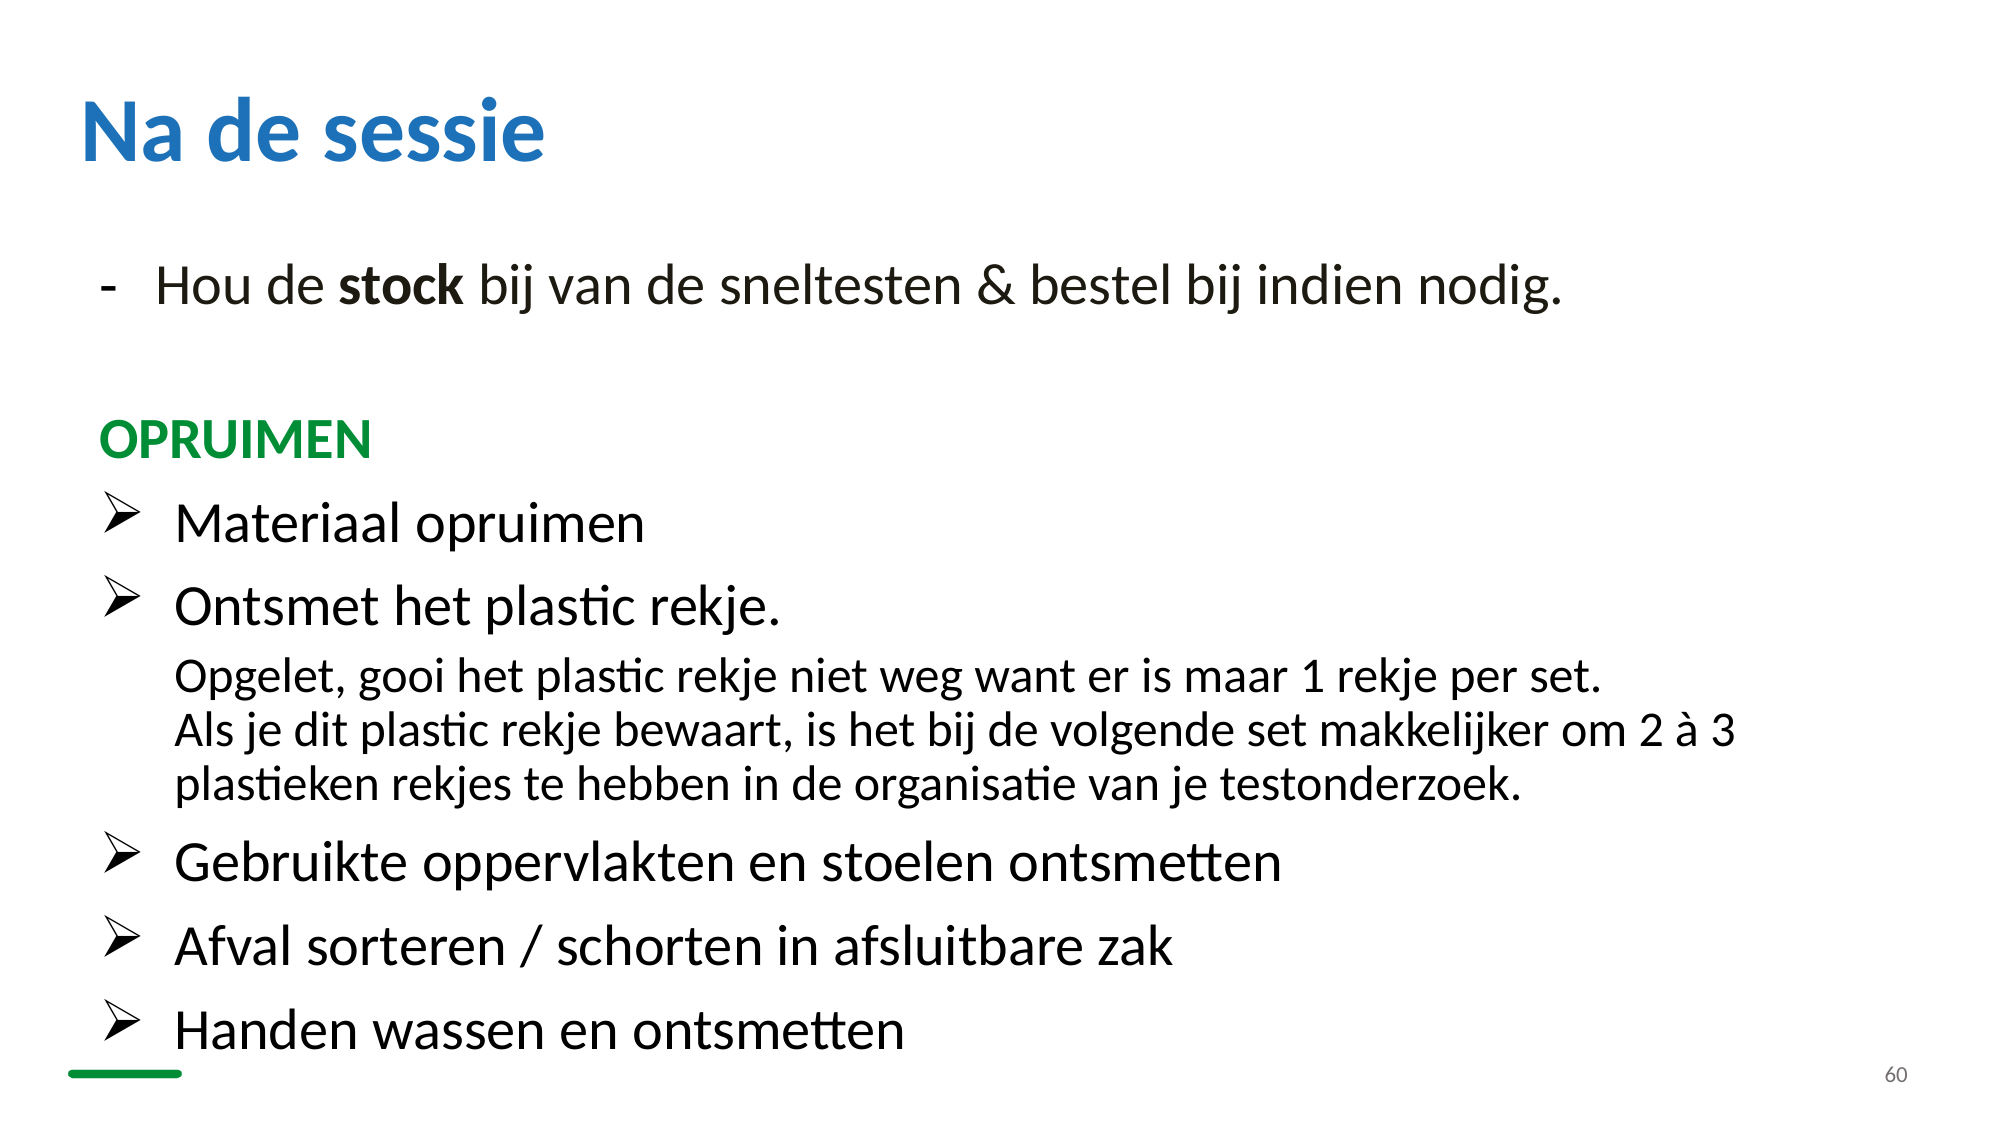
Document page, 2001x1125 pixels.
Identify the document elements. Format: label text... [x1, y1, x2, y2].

title Na de sessie [65, 59, 1923, 204]
list Hou de stock bij van de sneltesten & bestel bij indien nodig. OPRUIMEN Materiaal opruimen Ontsmet het plastic rekje. Opgelet, gooi het plastic rekje niet weg want er is maar 1 rekje per set. Als je dit plastic rekje bewaart, is het bij de volgende set makkelijker om 2 à 3 plastieken rekjes te hebben in de organisatie van je testonderzoek. Gebruikte oppervlakten en stoelen ontsmetten Afval sorteren / schorten in afsluitbare zak Handen wassen en ontsmetten [65, 246, 1923, 1099]
slide_number 60 [1473, 1043, 1923, 1104]
